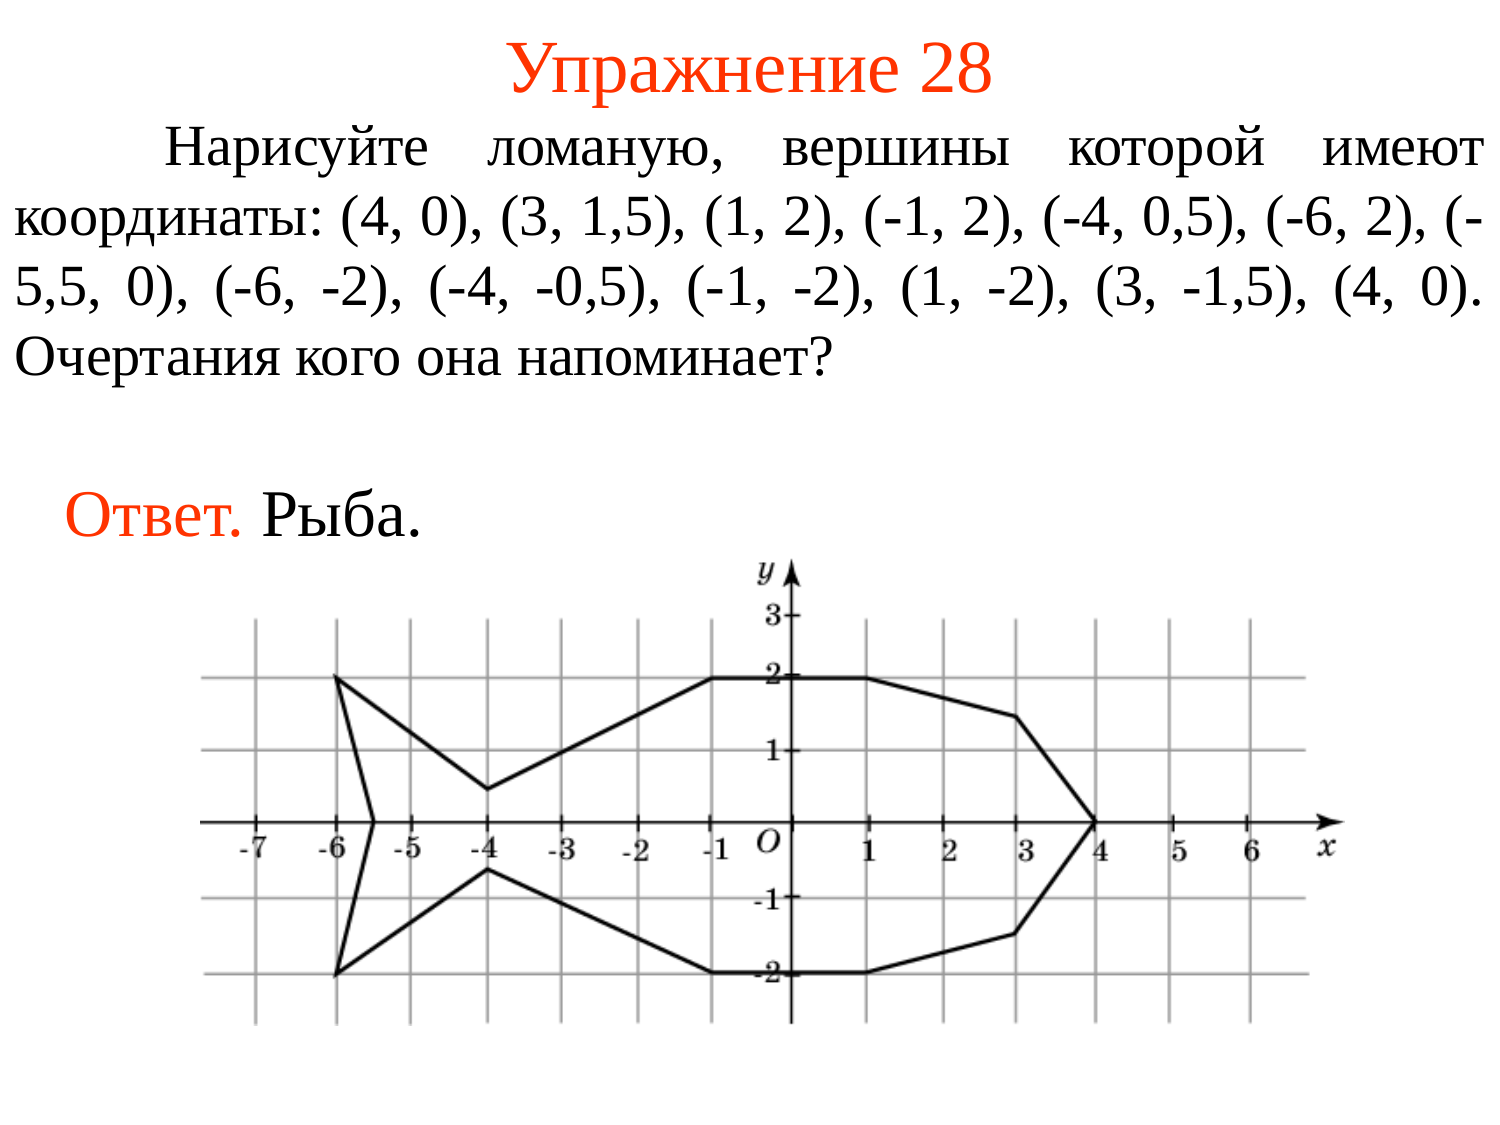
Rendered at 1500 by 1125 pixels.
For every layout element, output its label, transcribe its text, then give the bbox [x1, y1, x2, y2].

title Упражнение 28 [112, 24, 1388, 99]
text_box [49, 462, 1345, 1026]
text_box Нарисуйте ломаную, вершины которой имеют координаты: (4, 0), (3, 1,5), (1, 2), (-1, 2), (-4, 0,5), (-6, 2), (-5,5, 0), (-6, -2), (-4, -0,5), (-1, -2), (1, -2), (3, -1,5), (4, 0). Очертания кого она напоминает? [0, 99, 1500, 395]
